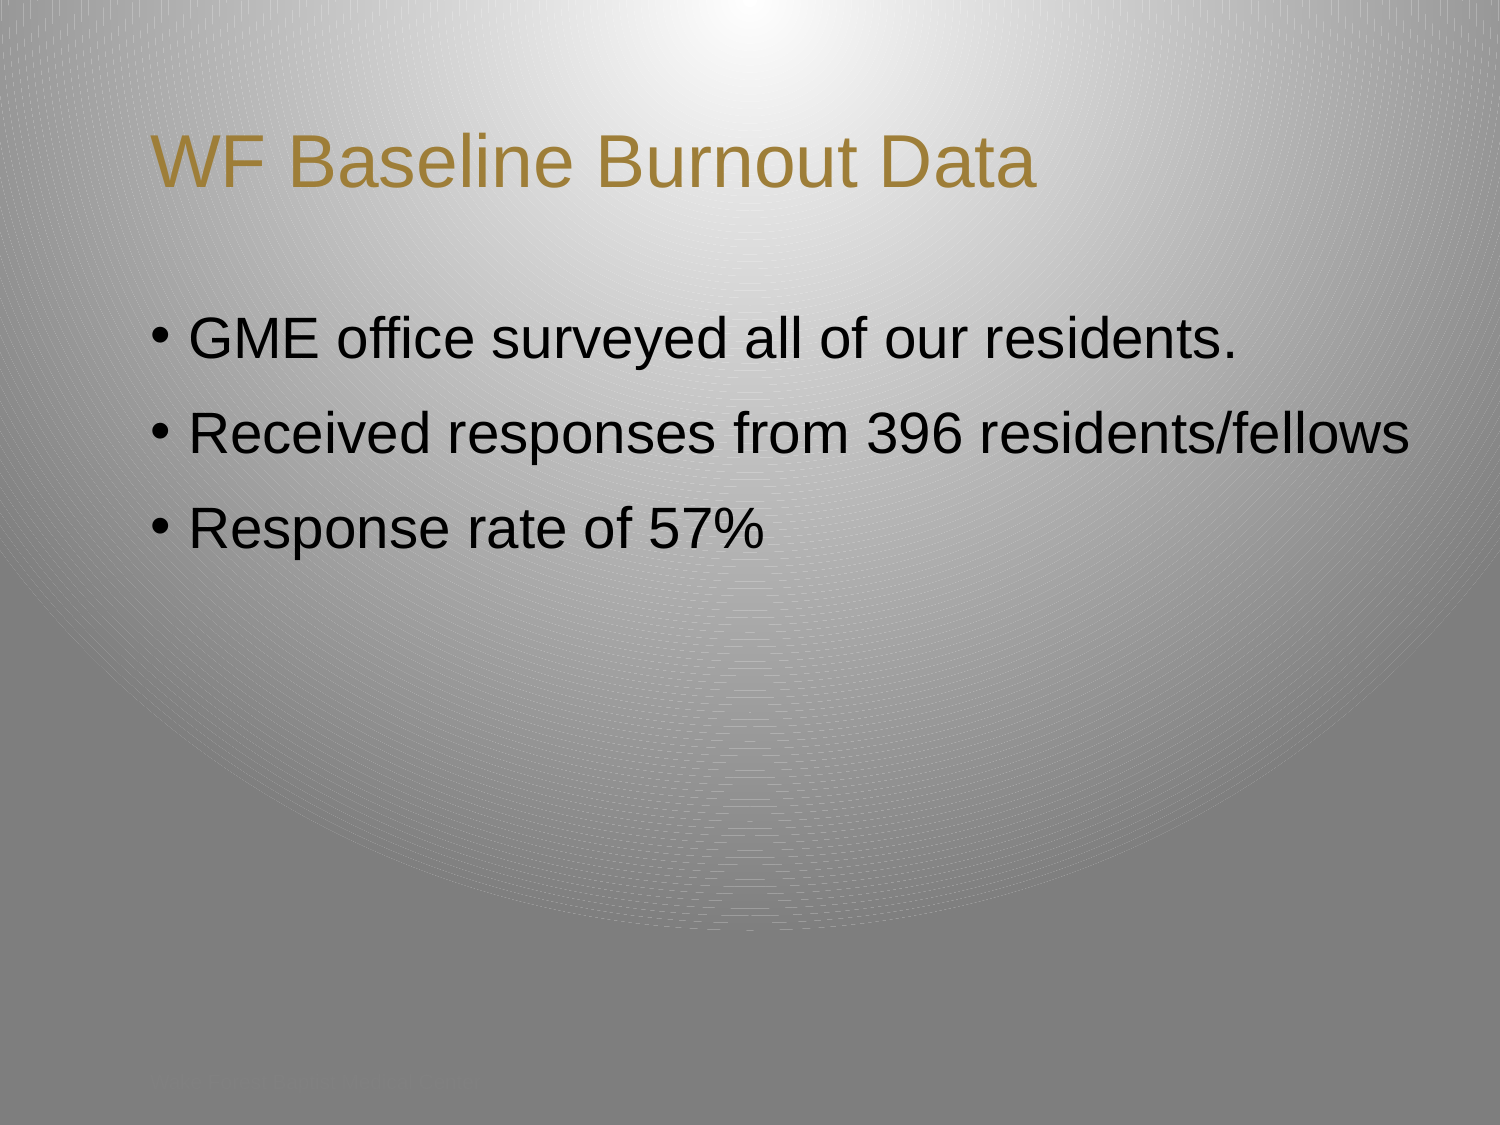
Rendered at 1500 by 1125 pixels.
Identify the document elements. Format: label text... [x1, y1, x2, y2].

title WF Baseline Burnout Data [150, 112, 1425, 204]
list GME office surveyed all of our residents. Received responses from 396 residents/fellows Response rate of 57% [150, 299, 1425, 563]
